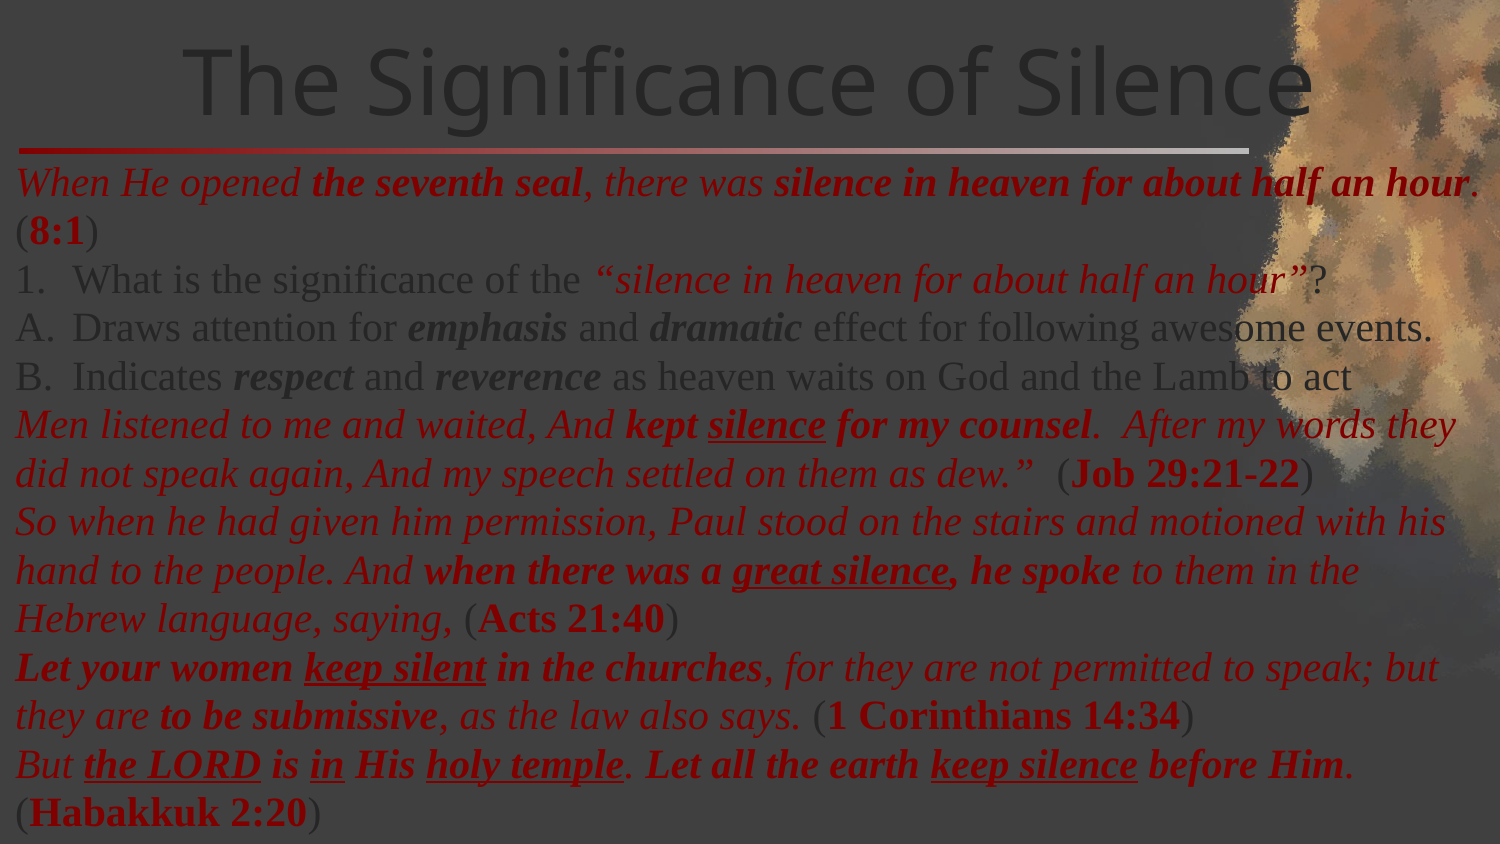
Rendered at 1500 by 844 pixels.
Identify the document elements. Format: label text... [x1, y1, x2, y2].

title The Significance of Silence [7, 7, 1493, 150]
list When He opened the seventh seal, there was silence in heaven for about half an hour. (8:1) What is the significance of the “silence in heaven for about half an hour”? Draws attention for emphasis and dramatic effect for following awesome events. Indicates respect and reverence as heaven waits on God and the Lamb to act Men listened to me and waited, And kept silence for my counsel. After my words they did not speak again, And my speech settled on them as dew.” (Job 29:21-22) So when he had given him permission, Paul stood on the stairs and motioned with his hand to the people. And when there was a great silence, he spoke to them in the Hebrew language, saying, (Acts 21:40) Let your women keep silent in the churches, for they are not permitted to speak; but they are to be submissive, as the law also says. (1 Corinthians 14:34) But the LORD is in His holy temple. Let all the earth keep silence before Him. (Habakkuk 2:20) [7, 150, 1493, 830]
